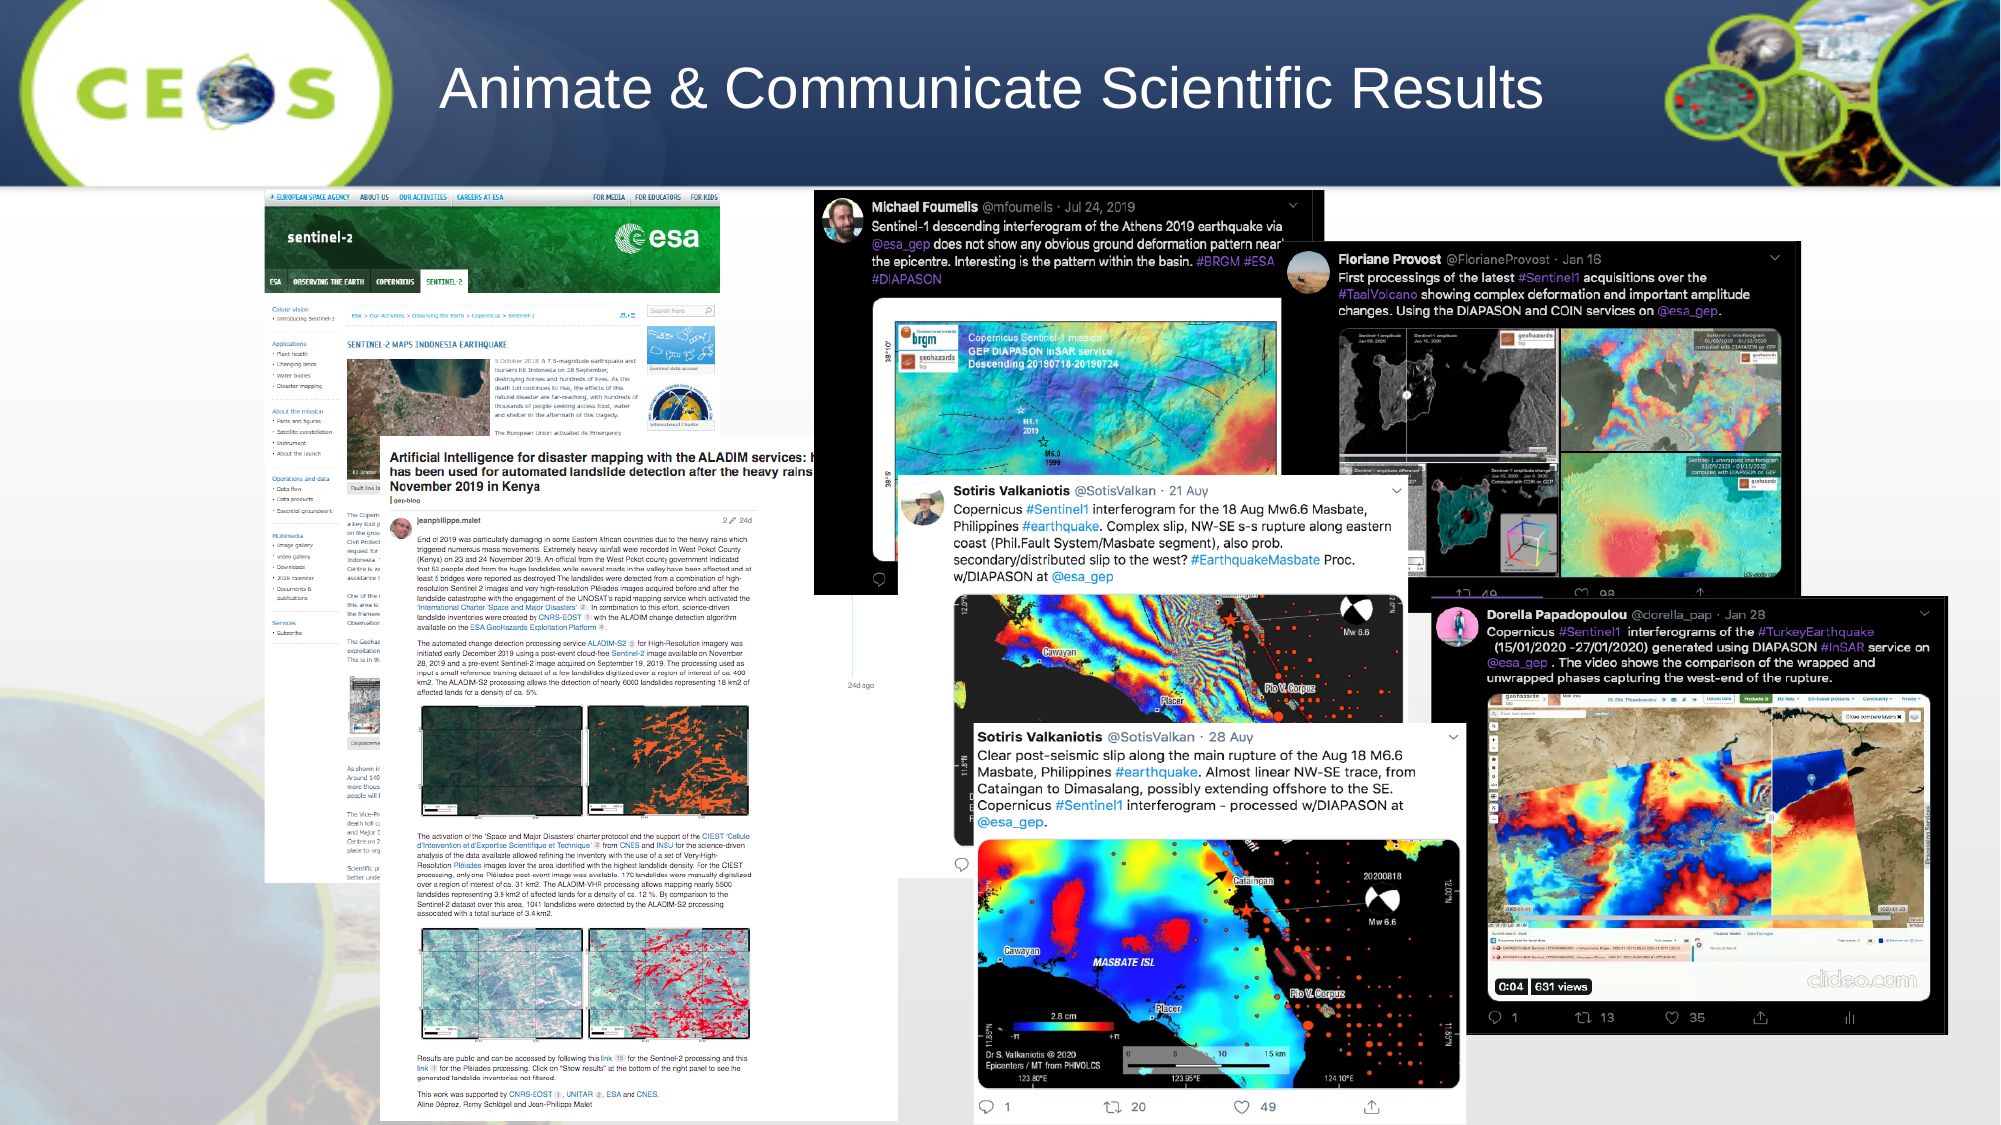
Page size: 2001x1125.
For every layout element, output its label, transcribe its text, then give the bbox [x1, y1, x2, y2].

text_box Animate & Communicate Scientific Results [425, 43, 1652, 109]
picture [0, 0, 2001, 1125]
